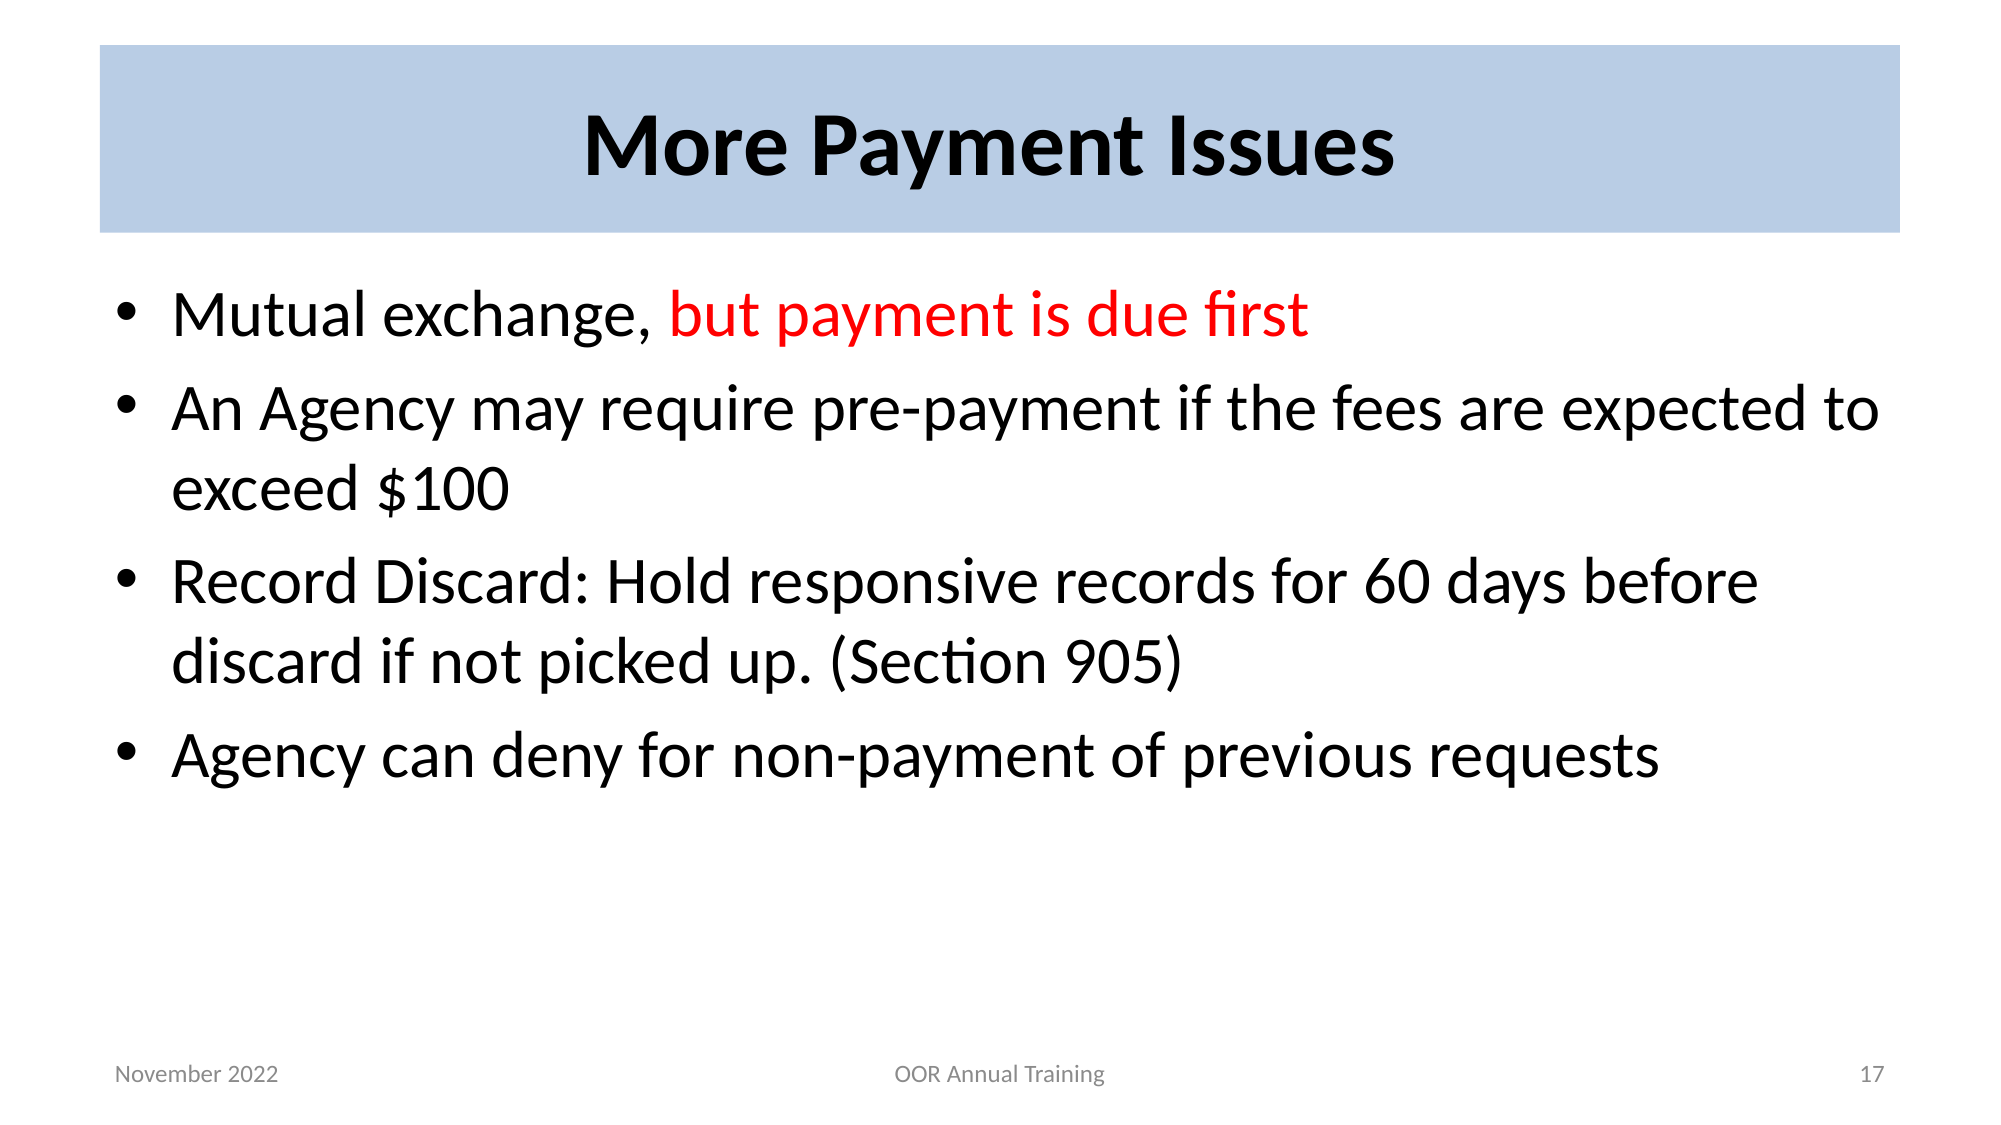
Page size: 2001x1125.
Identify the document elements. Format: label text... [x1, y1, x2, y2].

list Mutual exchange, but payment is due first An Agency may require pre-payment if the fees are expected to exceed $100 Record Discard: Hold responsive records for 60 days before discard if not picked up. (Section 905) Agency can deny for non-payment of previous requests [99, 262, 1900, 1005]
title More Payment Issues [99, 45, 1900, 233]
footer OOR Annual Training [683, 1042, 1317, 1103]
slide_number 17 [1433, 1042, 1900, 1103]
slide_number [99, 1042, 567, 1103]
